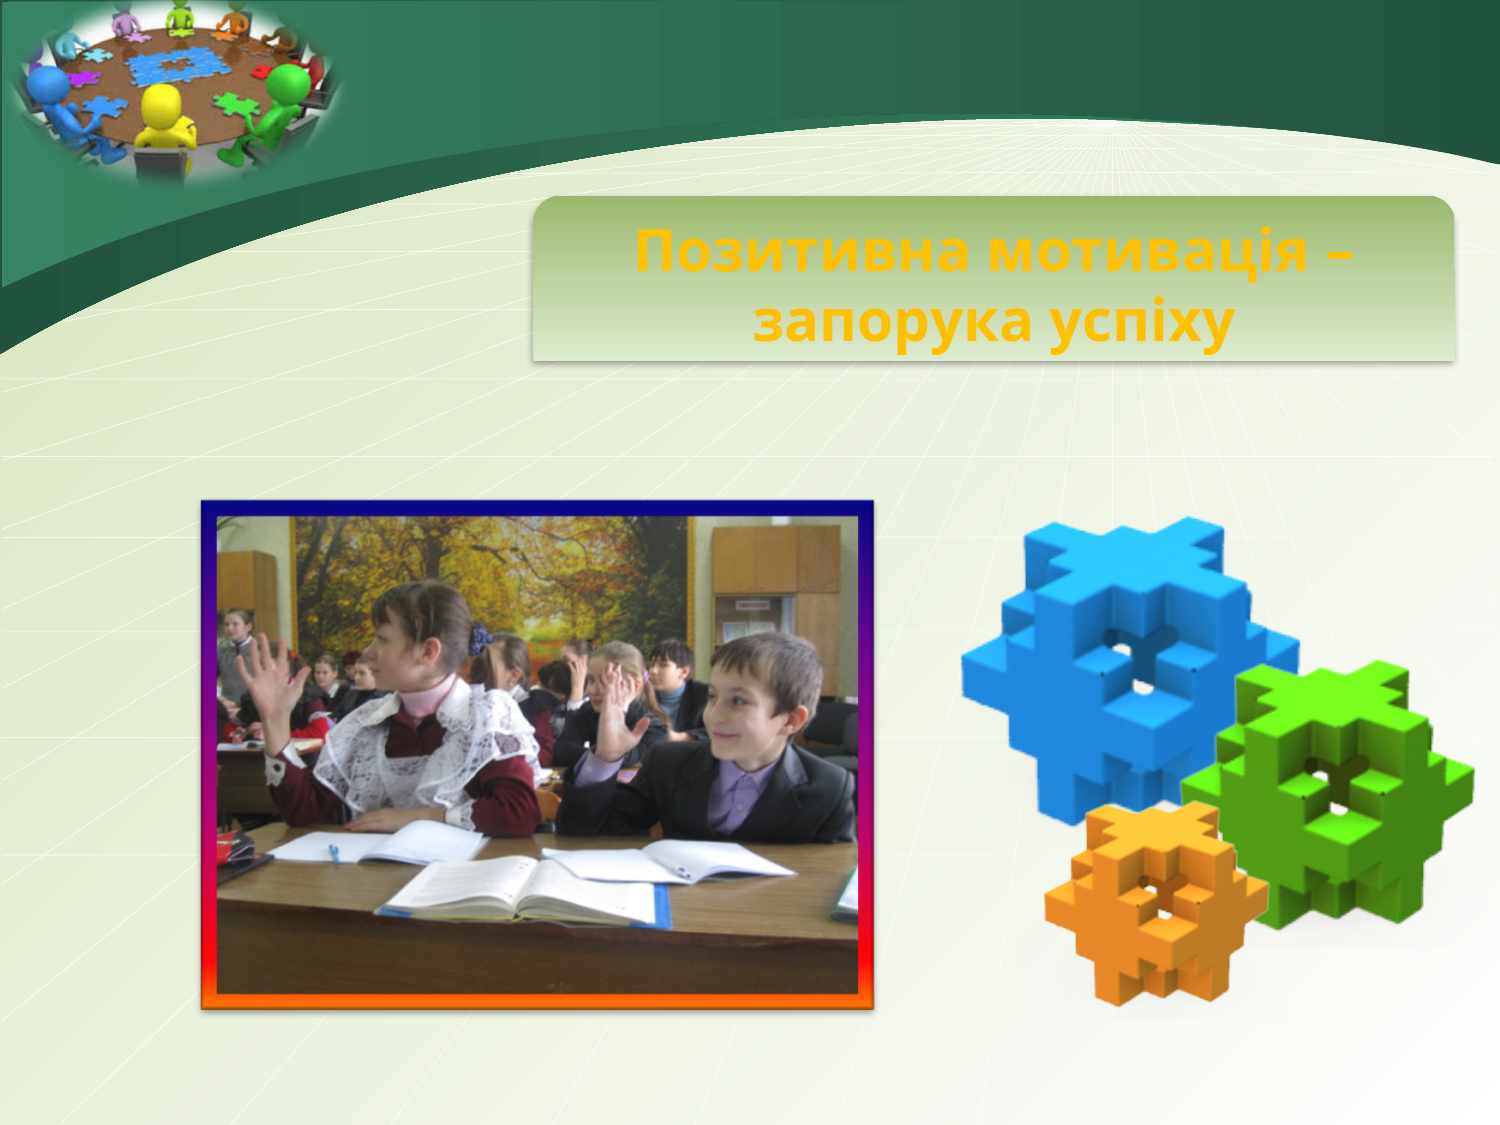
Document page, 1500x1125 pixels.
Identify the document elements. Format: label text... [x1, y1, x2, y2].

picture [0, 0, 355, 197]
text_box Позитивна мотивація – запорука успіху [533, 195, 1455, 362]
picture [924, 512, 1500, 1021]
picture [189, 491, 886, 1024]
